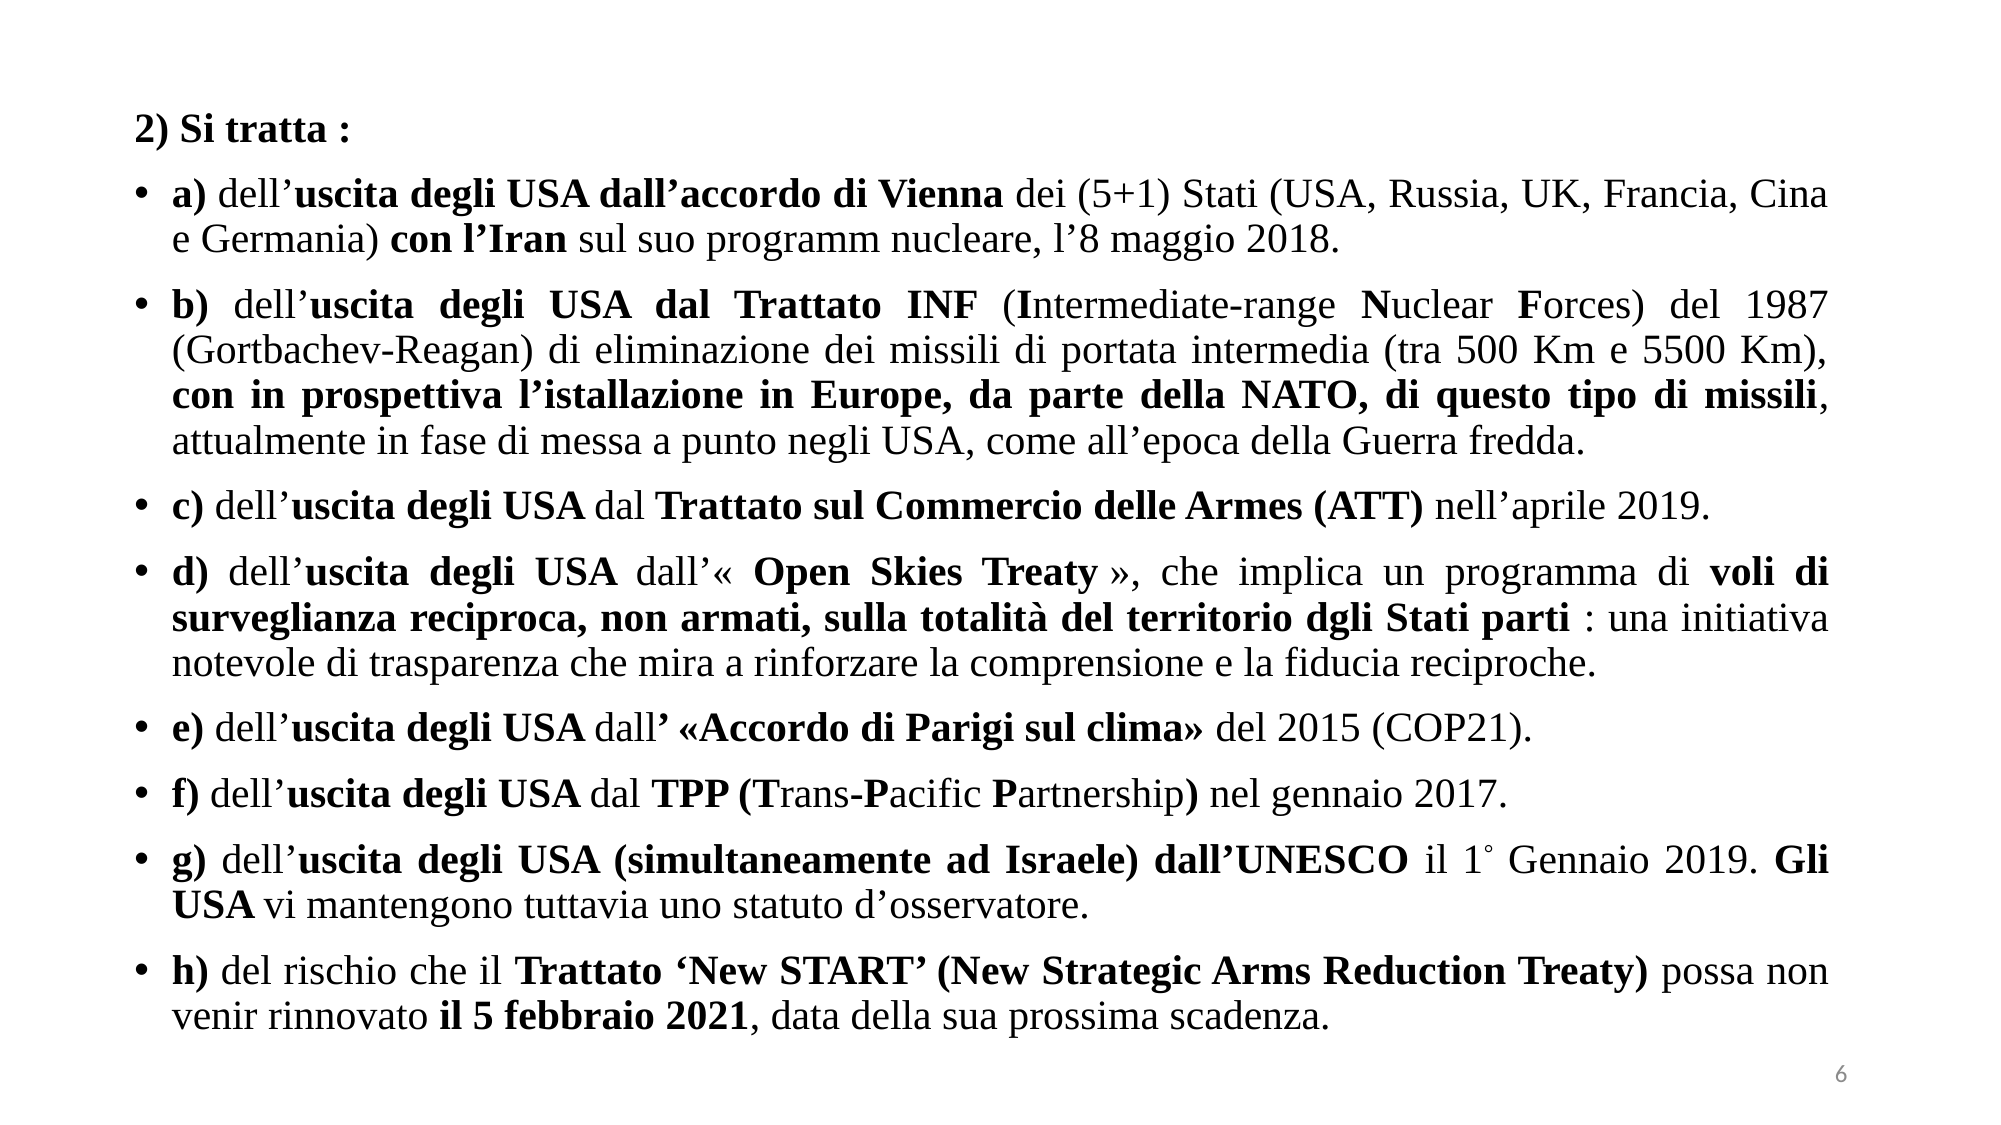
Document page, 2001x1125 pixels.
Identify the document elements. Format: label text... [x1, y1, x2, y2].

slide_number 6 [1412, 1042, 1863, 1103]
list 2) Si tratta : a) dell’uscita degli USA dall’accordo di Vienna dei (5+1) Stati (USA, Russia, UK, Francia, Cina e Germania) con l’Iran sul suo programm nucleare, l’8 maggio 2018. b) dell’uscita degli USA dal Trattato INF (Intermediate-range Nuclear Forces) del 1987 (Gortbachev-Reagan) di eliminazione dei missili di portata intermedia (tra 500 Km e 5500 Km), con in prospettiva l’istallazione in Europe, da parte della NATO, di questo tipo di missili, attualmente in fase di messa a punto negli USA, come all’epoca della Guerra fredda. c) dell’uscita degli USA dal Trattato sul Commercio delle Armes (ATT) nell’aprile 2019. d) dell’uscita degli USA dall’« Open Skies Treaty », che implica un programma di voli di surveglianza reciproca, non armati, sulla totalità del territorio dgli Stati parti : una initiativa notevole di trasparenza che mira a rinforzare la comprensione e la fiducia reciproche. e) dell’uscita degli USA dall’ «Accordo di Parigi sul clima» del 2015 (COP21). f) dell’uscita degli USA dal TPP (Trans-Pacific Partnership) nel gennaio 2017. g) dell’uscita degli USA (simultaneamente ad Israele) dall’UNESCO il 1° Gennaio 2019. Gli USA vi mantengono tuttavia uno statuto d’osservatore. h) del rischio che il Trattato ‘New START’ (New Strategic Arms Reduction Treaty) possa non venir rinnovato il 5 febbraio 2021, data della sua prossima scadenza. [119, 27, 1845, 1103]
